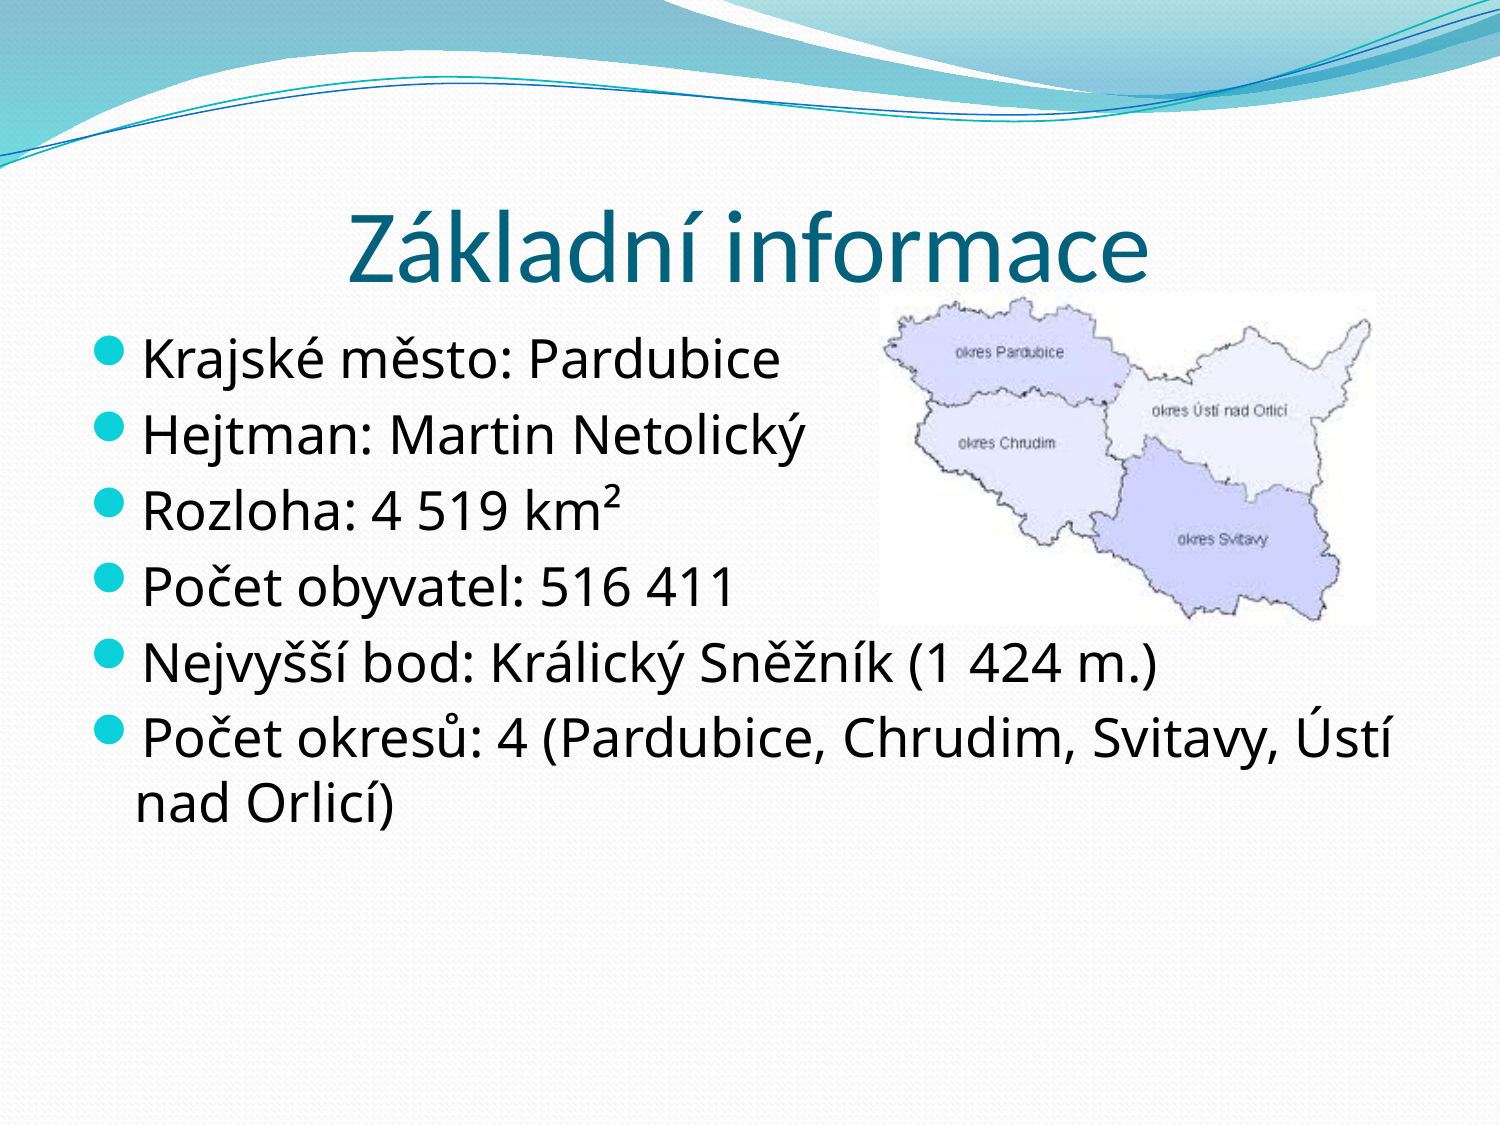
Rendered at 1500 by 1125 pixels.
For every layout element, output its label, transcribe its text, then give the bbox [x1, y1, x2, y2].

list Krajské město: Pardubice Hejtman: Martin Netolický Rozloha: 4 519 km² Počet obyvatel: 516 411 Nejvyšší bod: Králický Sněžník (1 424 m.) Počet okresů: 4 (Pardubice, Chrudim, Svitavy, Ústí nad Orlicí) [75, 317, 1425, 1038]
picture [879, 292, 1377, 626]
title Základní informace [75, 115, 1425, 303]
